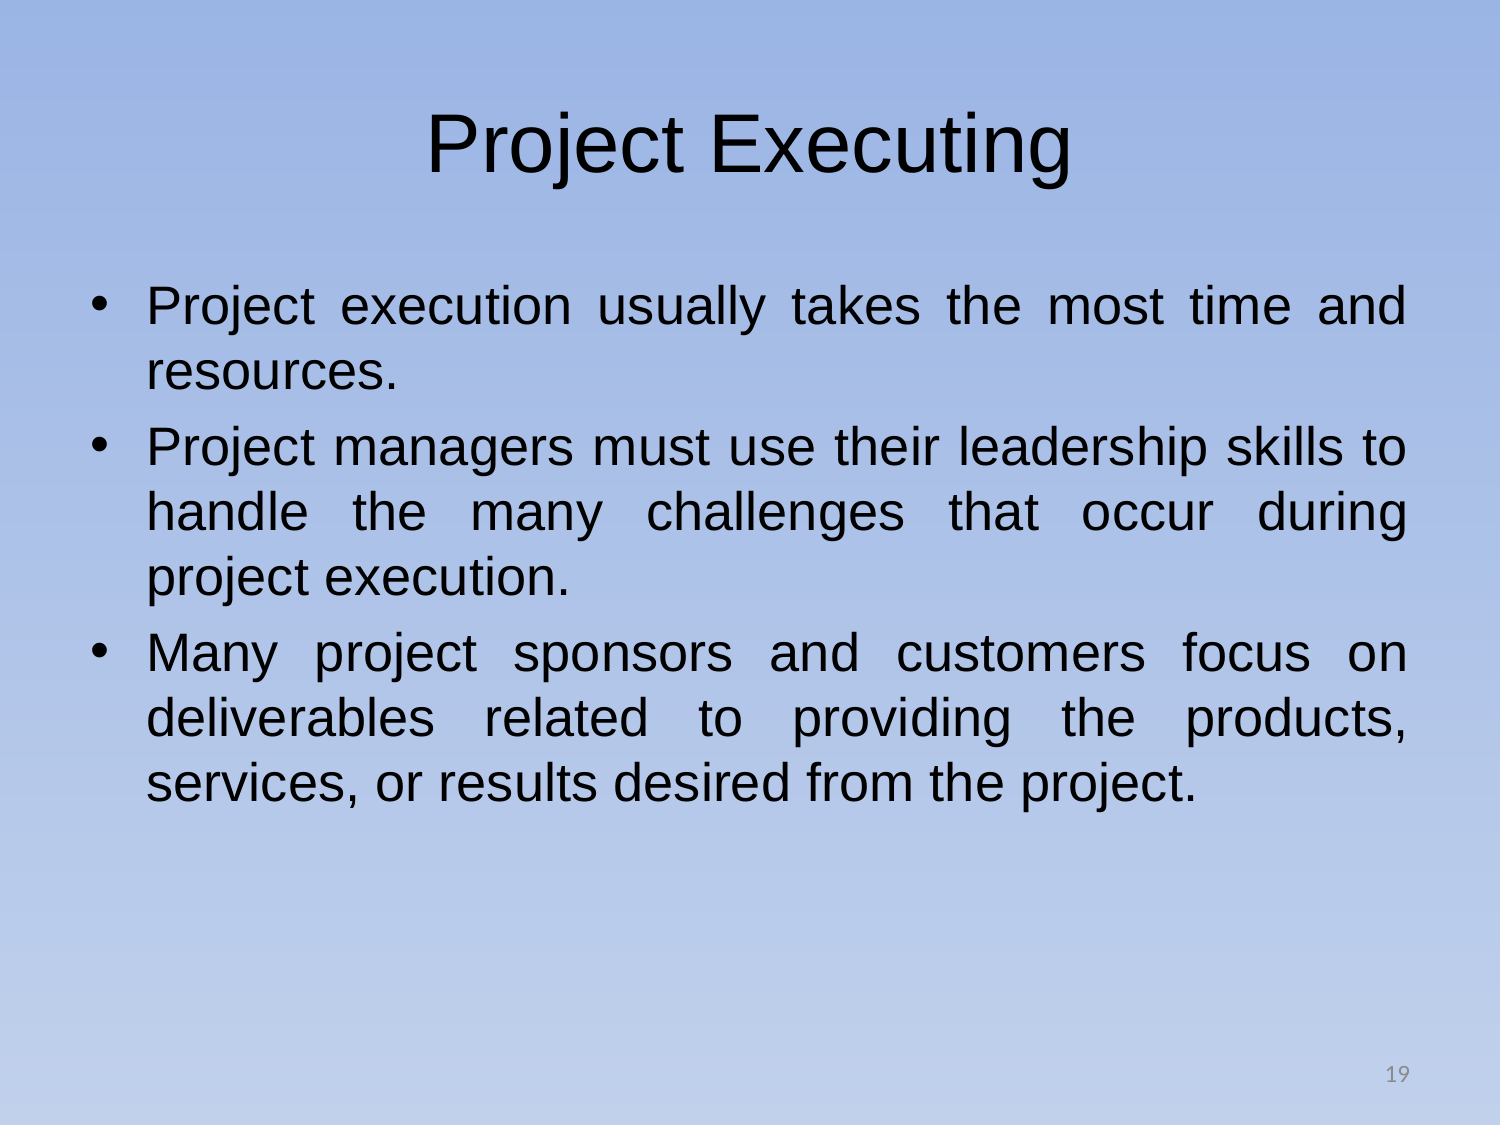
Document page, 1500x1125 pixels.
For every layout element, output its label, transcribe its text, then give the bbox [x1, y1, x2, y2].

slide_number 19 [1074, 1042, 1425, 1103]
list Project execution usually takes the most time and resources. Project managers must use their leadership skills to handle the many challenges that occur during project execution. Many project sponsors and customers focus on deliverables related to providing the products, services, or results desired from the project. [75, 262, 1425, 1005]
title Project Executing [75, 45, 1425, 233]
